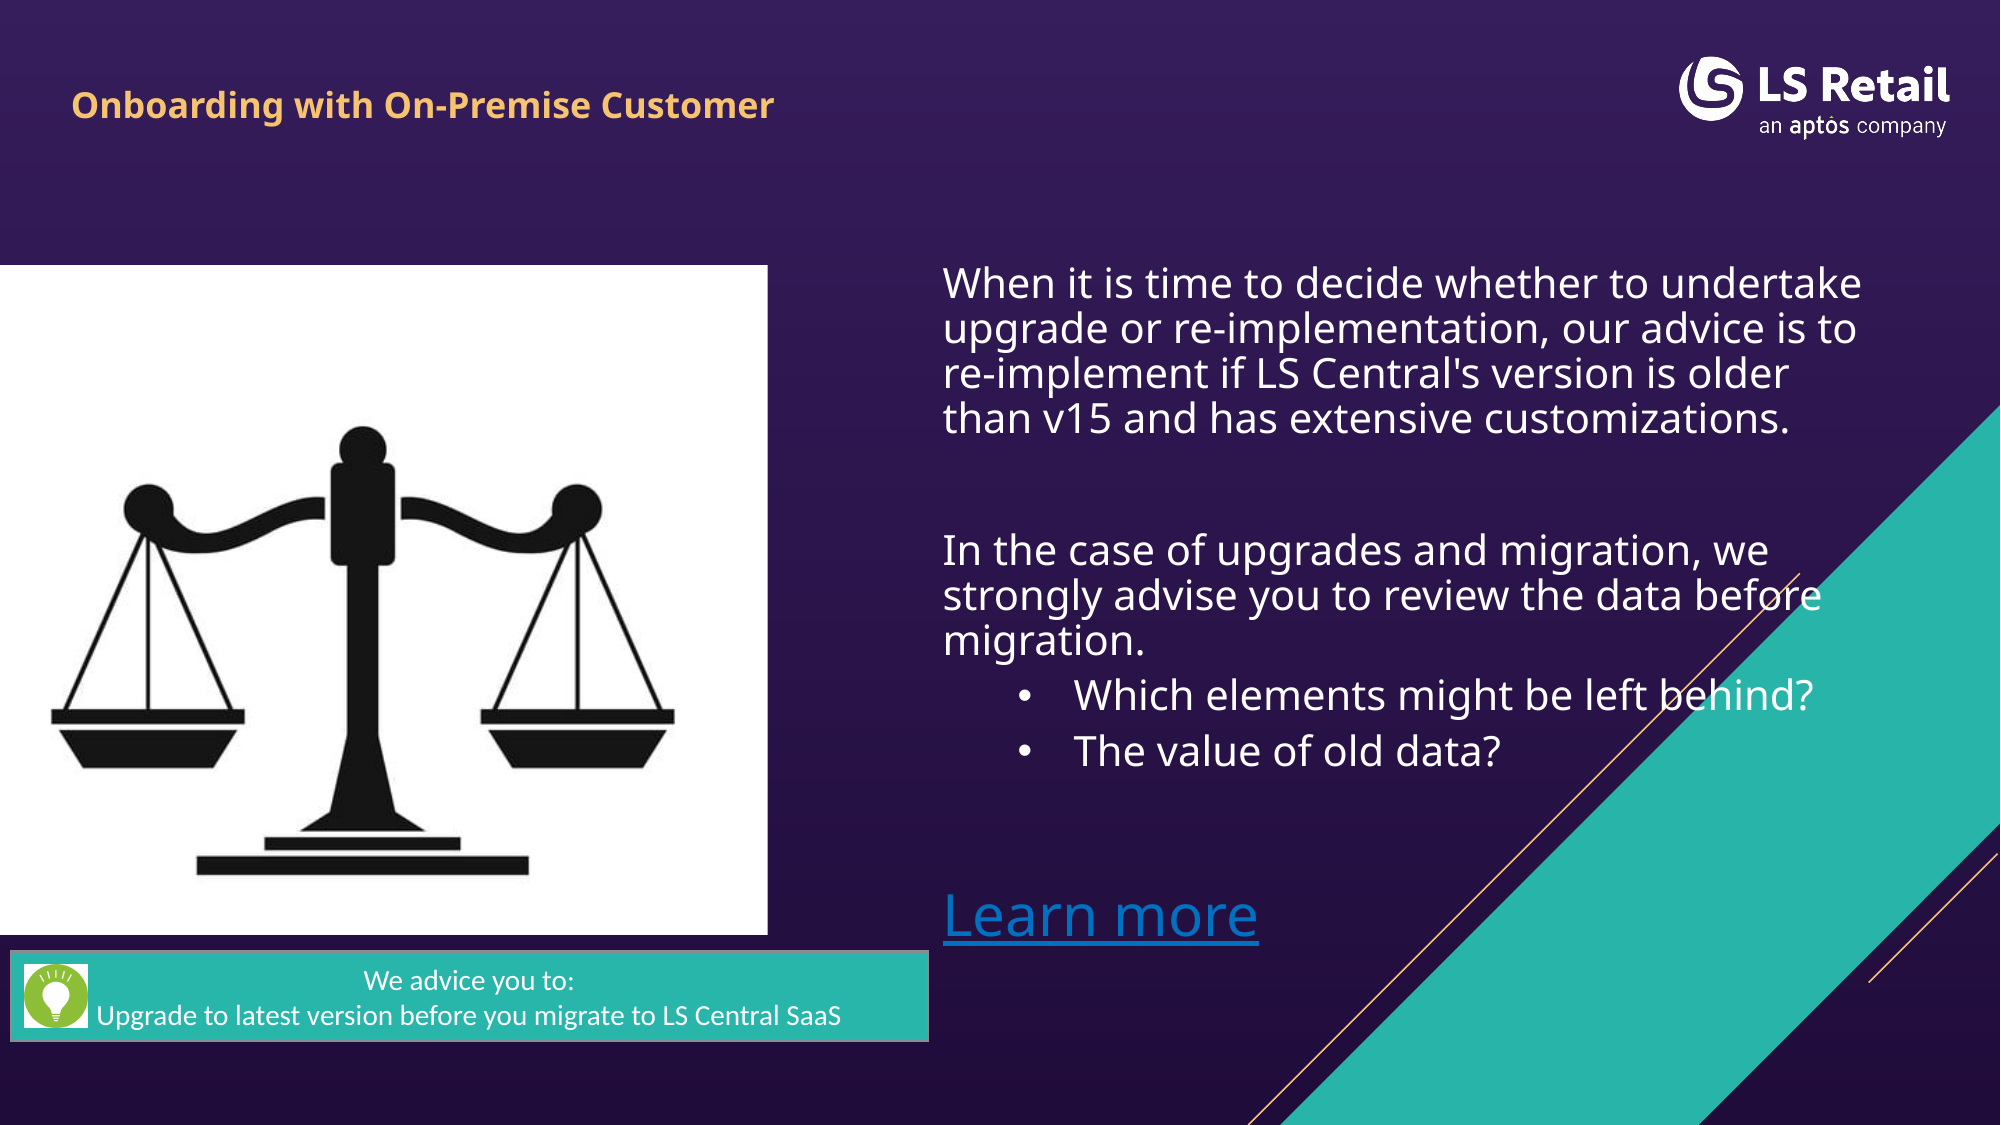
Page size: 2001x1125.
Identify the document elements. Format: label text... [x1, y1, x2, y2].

picture [1651, 28, 1974, 162]
list When it is time to decide whether to undertake upgrade or re-implementation, our advice is to re-implement if LS Central's version is older than v15 and has extensive customizations. In the case of upgrades and migration, we strongly advise you to review the data before migration. Which elements might be left behind? The value of old data? Learn more [927, 184, 1895, 1016]
picture [0, 265, 768, 935]
title Onboarding with On-Premise Customer [55, 80, 1606, 177]
picture [24, 964, 88, 1028]
text_box We advice you to: Upgrade to latest version before you migrate to LS Central SaaS [10, 950, 929, 1042]
